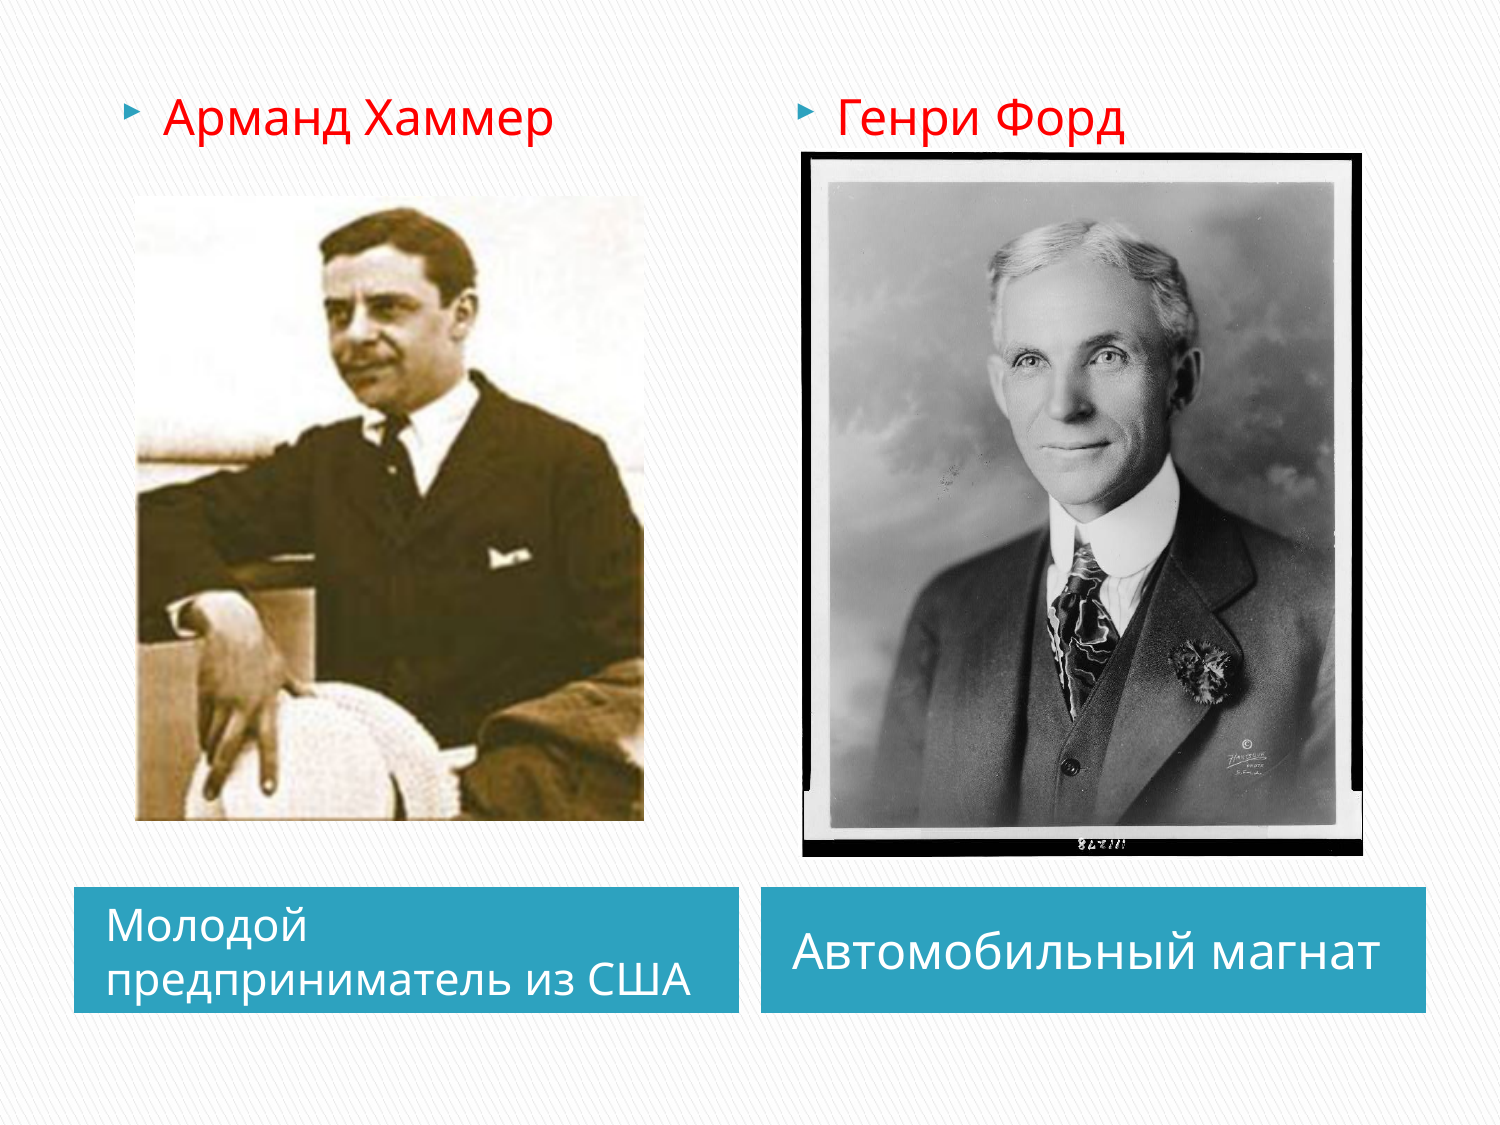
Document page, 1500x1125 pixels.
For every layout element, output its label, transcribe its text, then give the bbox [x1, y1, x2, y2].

list Молодой предприниматель из США [74, 887, 739, 1013]
list Автомобильный магнат [761, 887, 1426, 1013]
list Генри Форд [761, 78, 1425, 884]
picture [135, 196, 644, 822]
picture [798, 148, 1365, 861]
list Арманд Хаммер [88, 78, 738, 884]
